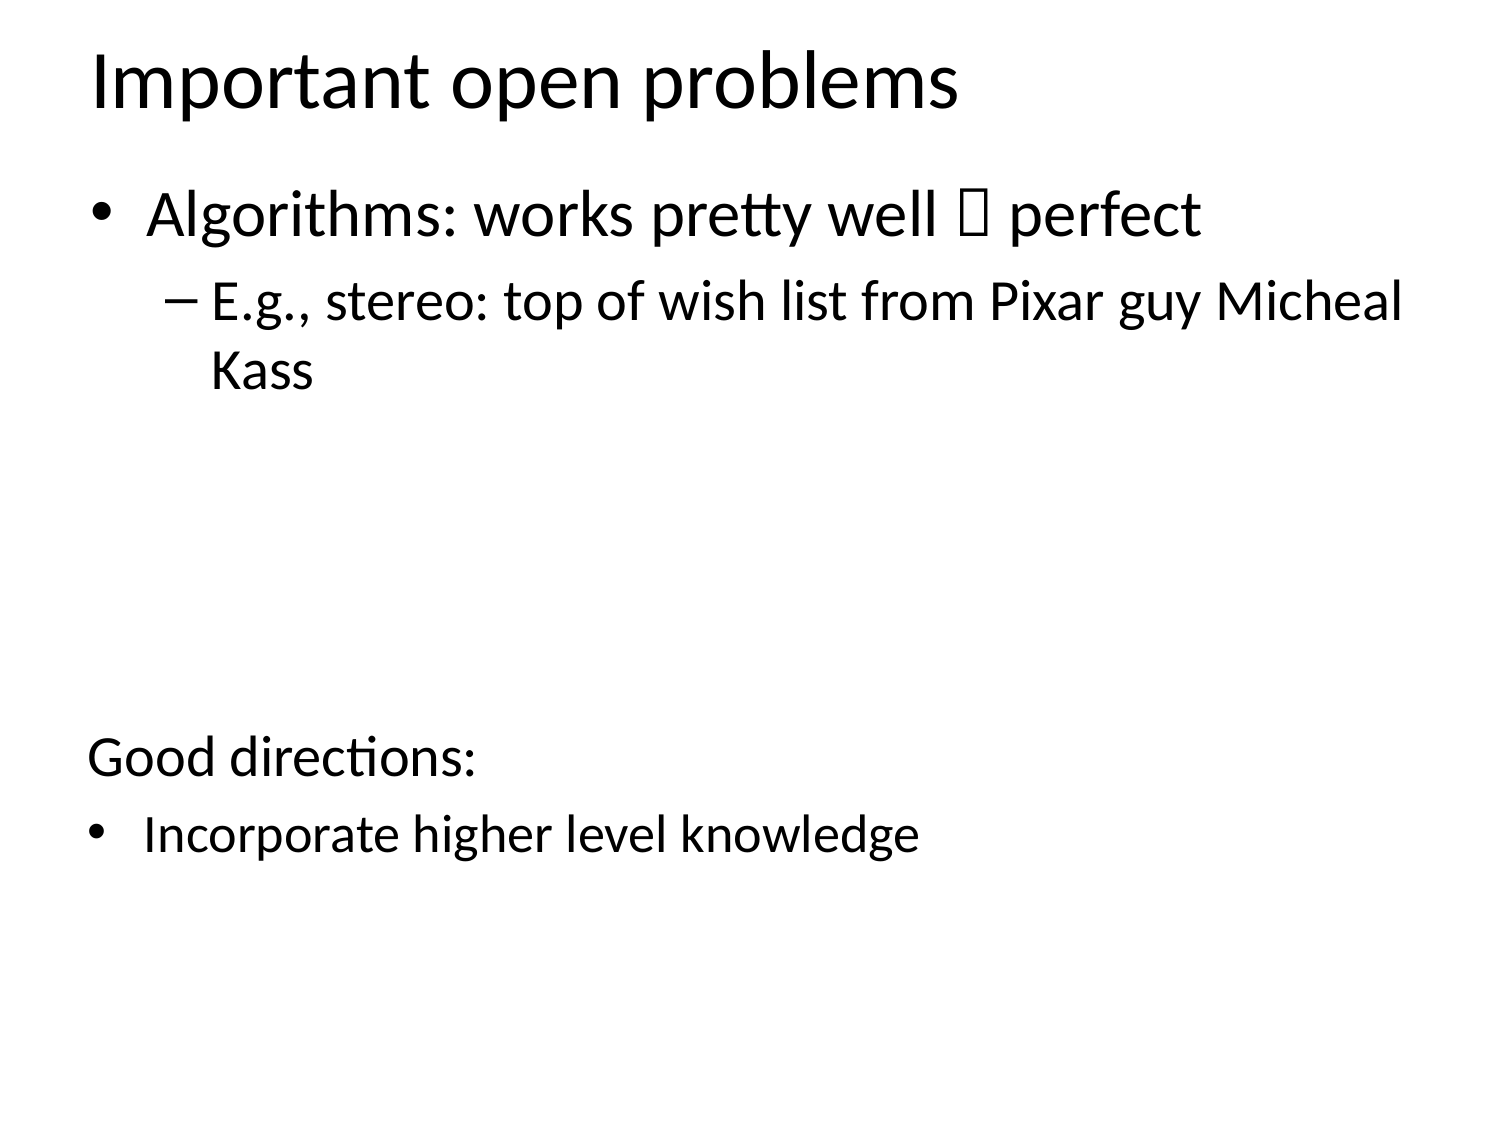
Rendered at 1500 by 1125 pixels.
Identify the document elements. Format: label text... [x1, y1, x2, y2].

text_box Good directions: Incorporate higher level knowledge [72, 629, 1400, 1113]
title Important open problems [75, 0, 1425, 150]
list Algorithms: works pretty well  perfect E.g., stereo: top of wish list from Pixar guy Micheal Kass [75, 162, 1425, 1005]
